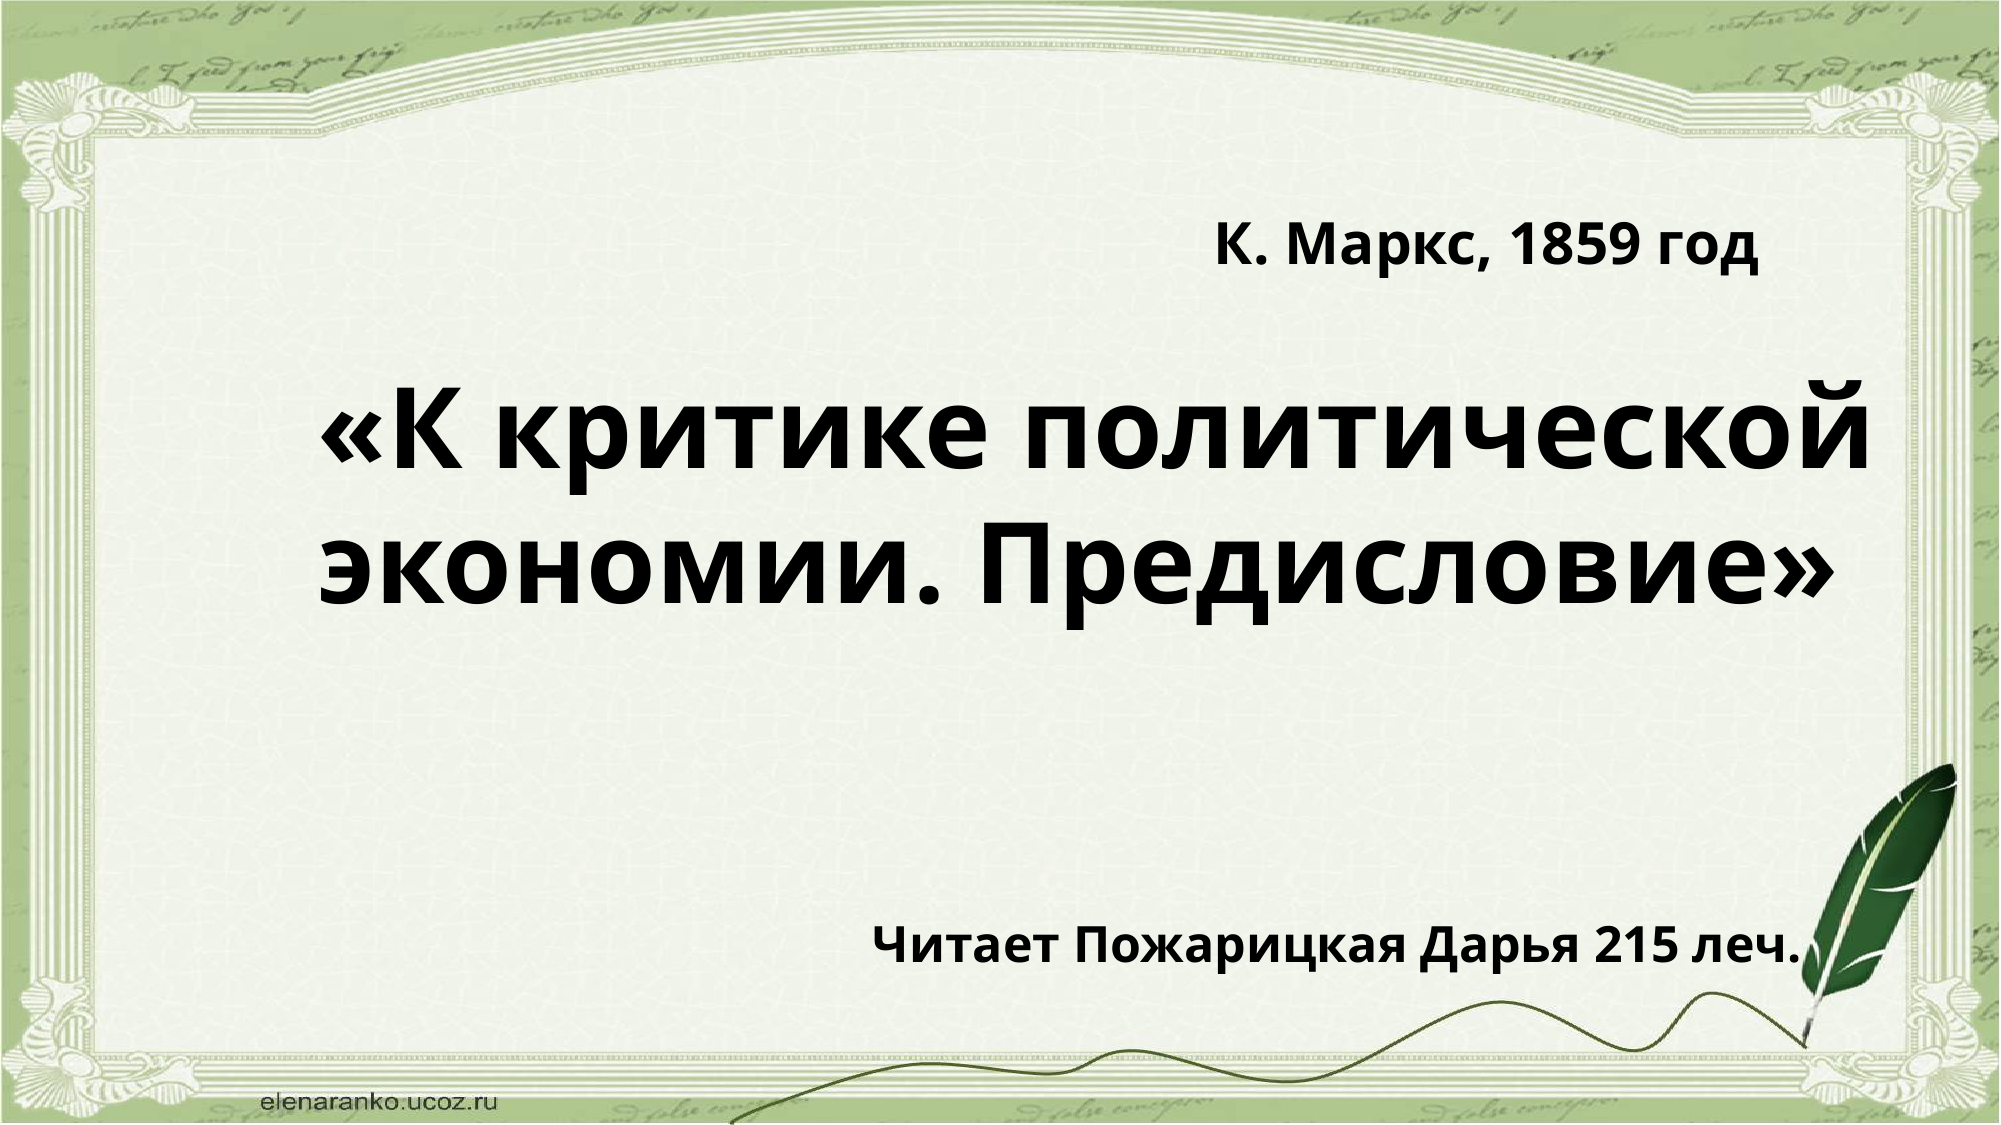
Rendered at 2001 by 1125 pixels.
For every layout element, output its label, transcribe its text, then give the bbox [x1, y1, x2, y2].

text_box Читает Пожарицкая Дарья 215 леч. [858, 905, 2000, 980]
text_box К. Маркс, 1859 год [1199, 199, 1836, 284]
text_box «К критике политической экономии. Предисловие» [303, 199, 1957, 784]
picture [0, 0, 2001, 1125]
